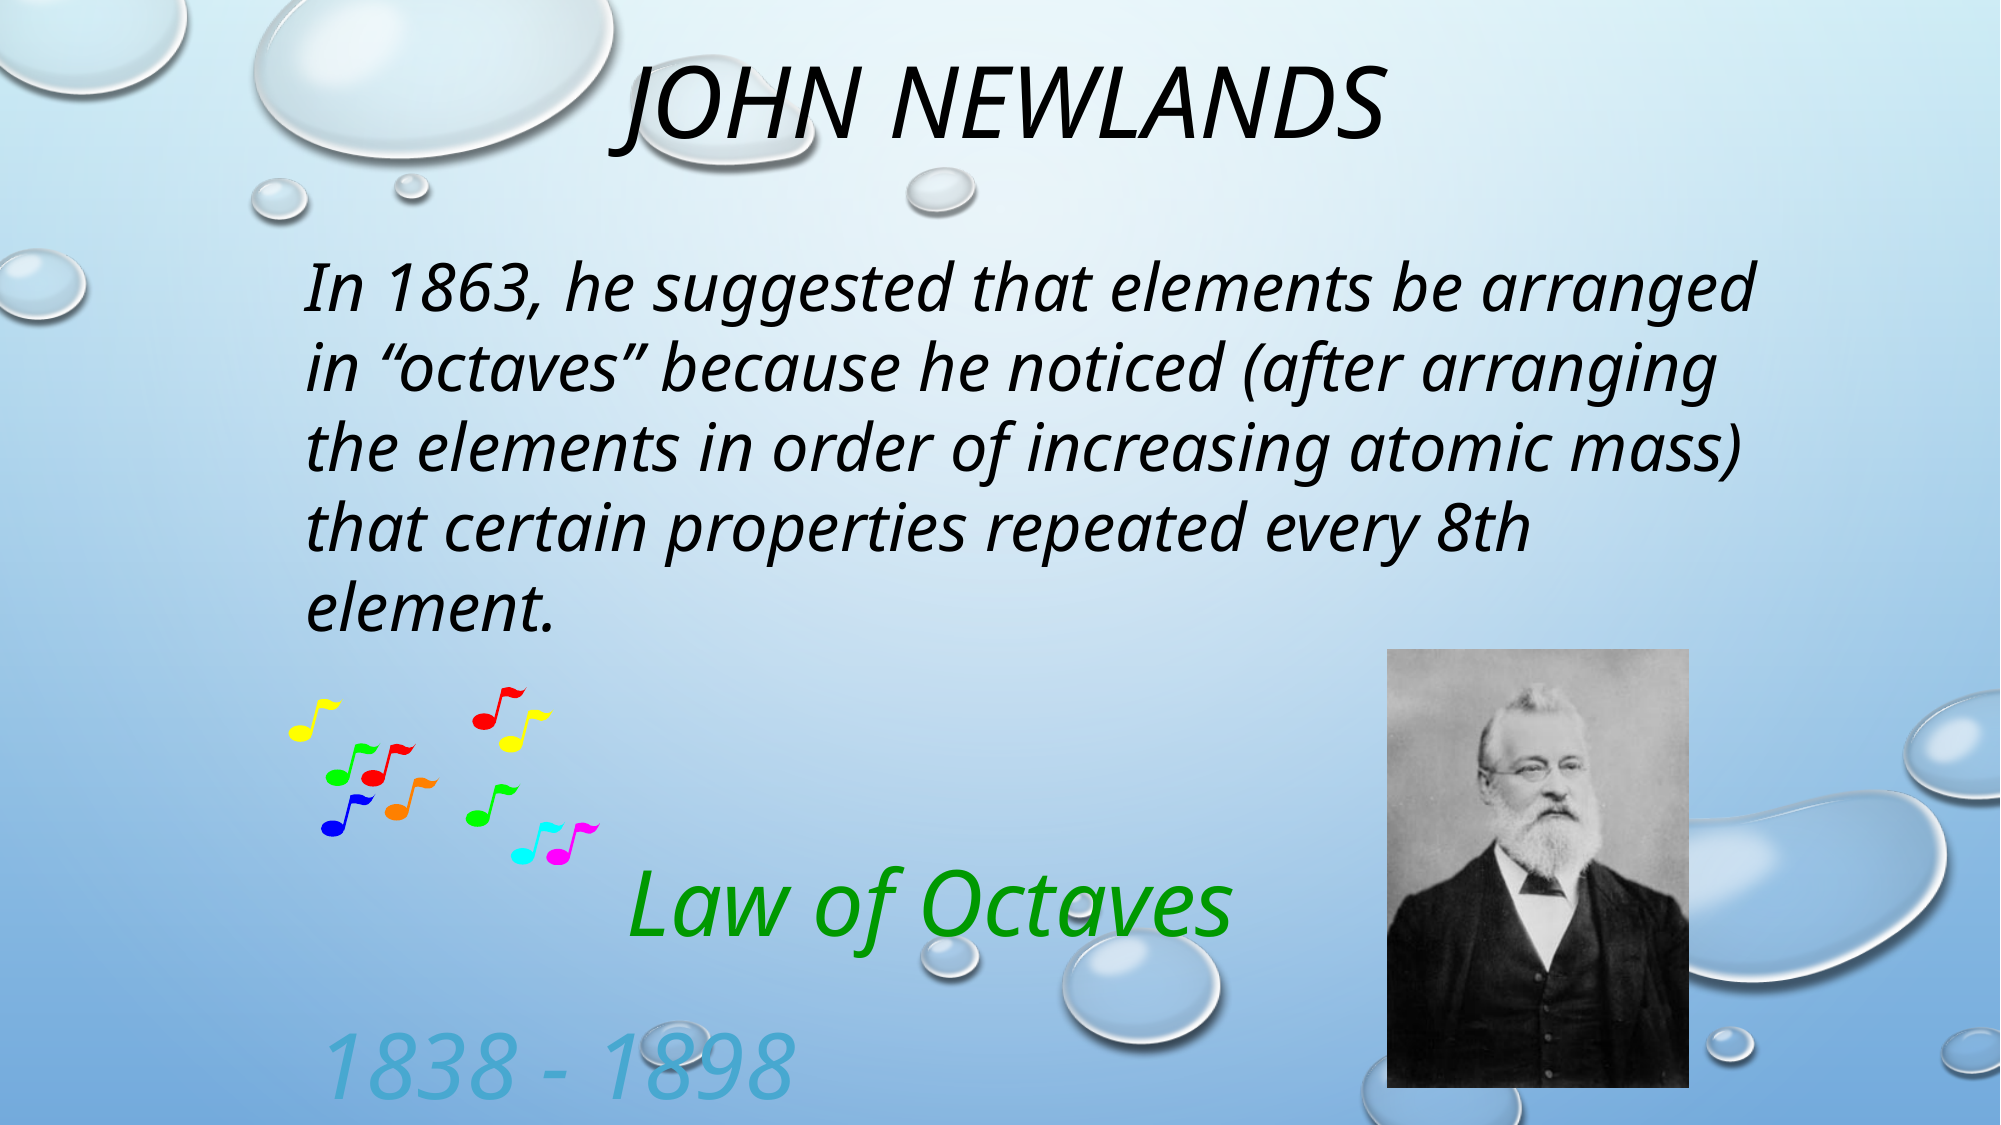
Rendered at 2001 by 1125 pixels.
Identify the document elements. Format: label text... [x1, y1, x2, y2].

title John Newlands [300, 0, 1713, 213]
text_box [287, 687, 601, 865]
picture [0, 0, 2000, 1125]
text_box Law of Octaves [575, 837, 1288, 963]
text_box In 1863, he suggested that elements be arranged in “octaves” because he noticed (after arranging the elements in order of increasing atomic mass) that certain properties repeated every 8th element. [290, 213, 1791, 677]
text_box 1838 - 1898 [249, 999, 863, 1125]
